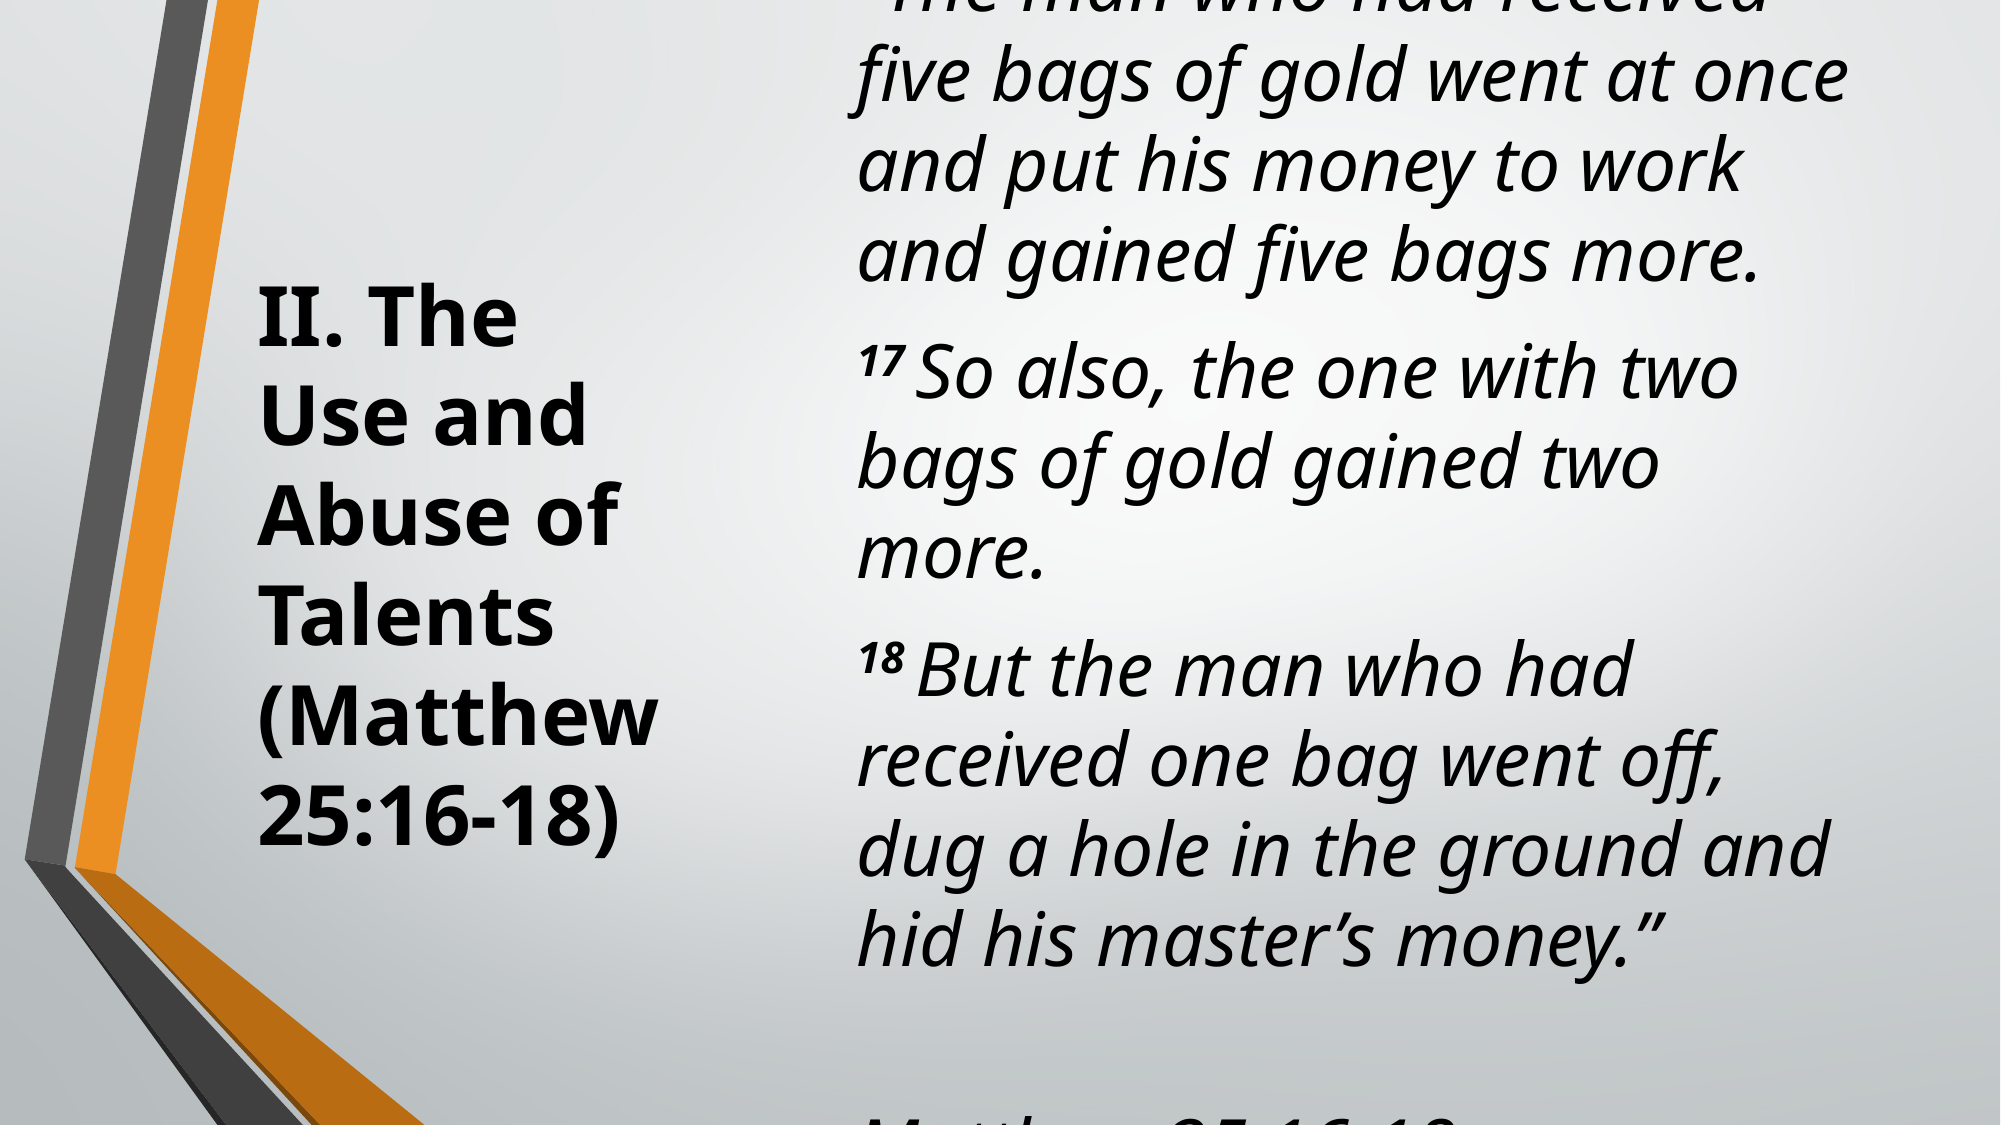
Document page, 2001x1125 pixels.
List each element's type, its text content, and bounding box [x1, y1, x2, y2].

title II. The Use and Abuse of Talents (Matthew 25:16-18) [242, 143, 693, 982]
list “The man who had received five bags of gold went at once and put his money to work and gained five bags more. 17 So also, the one with two bags of gold gained two more. 18 But the man who had received one bag went off, dug a hole in the ground and hid his master’s money.” Matthew 25:16-18 [841, 143, 1890, 982]
